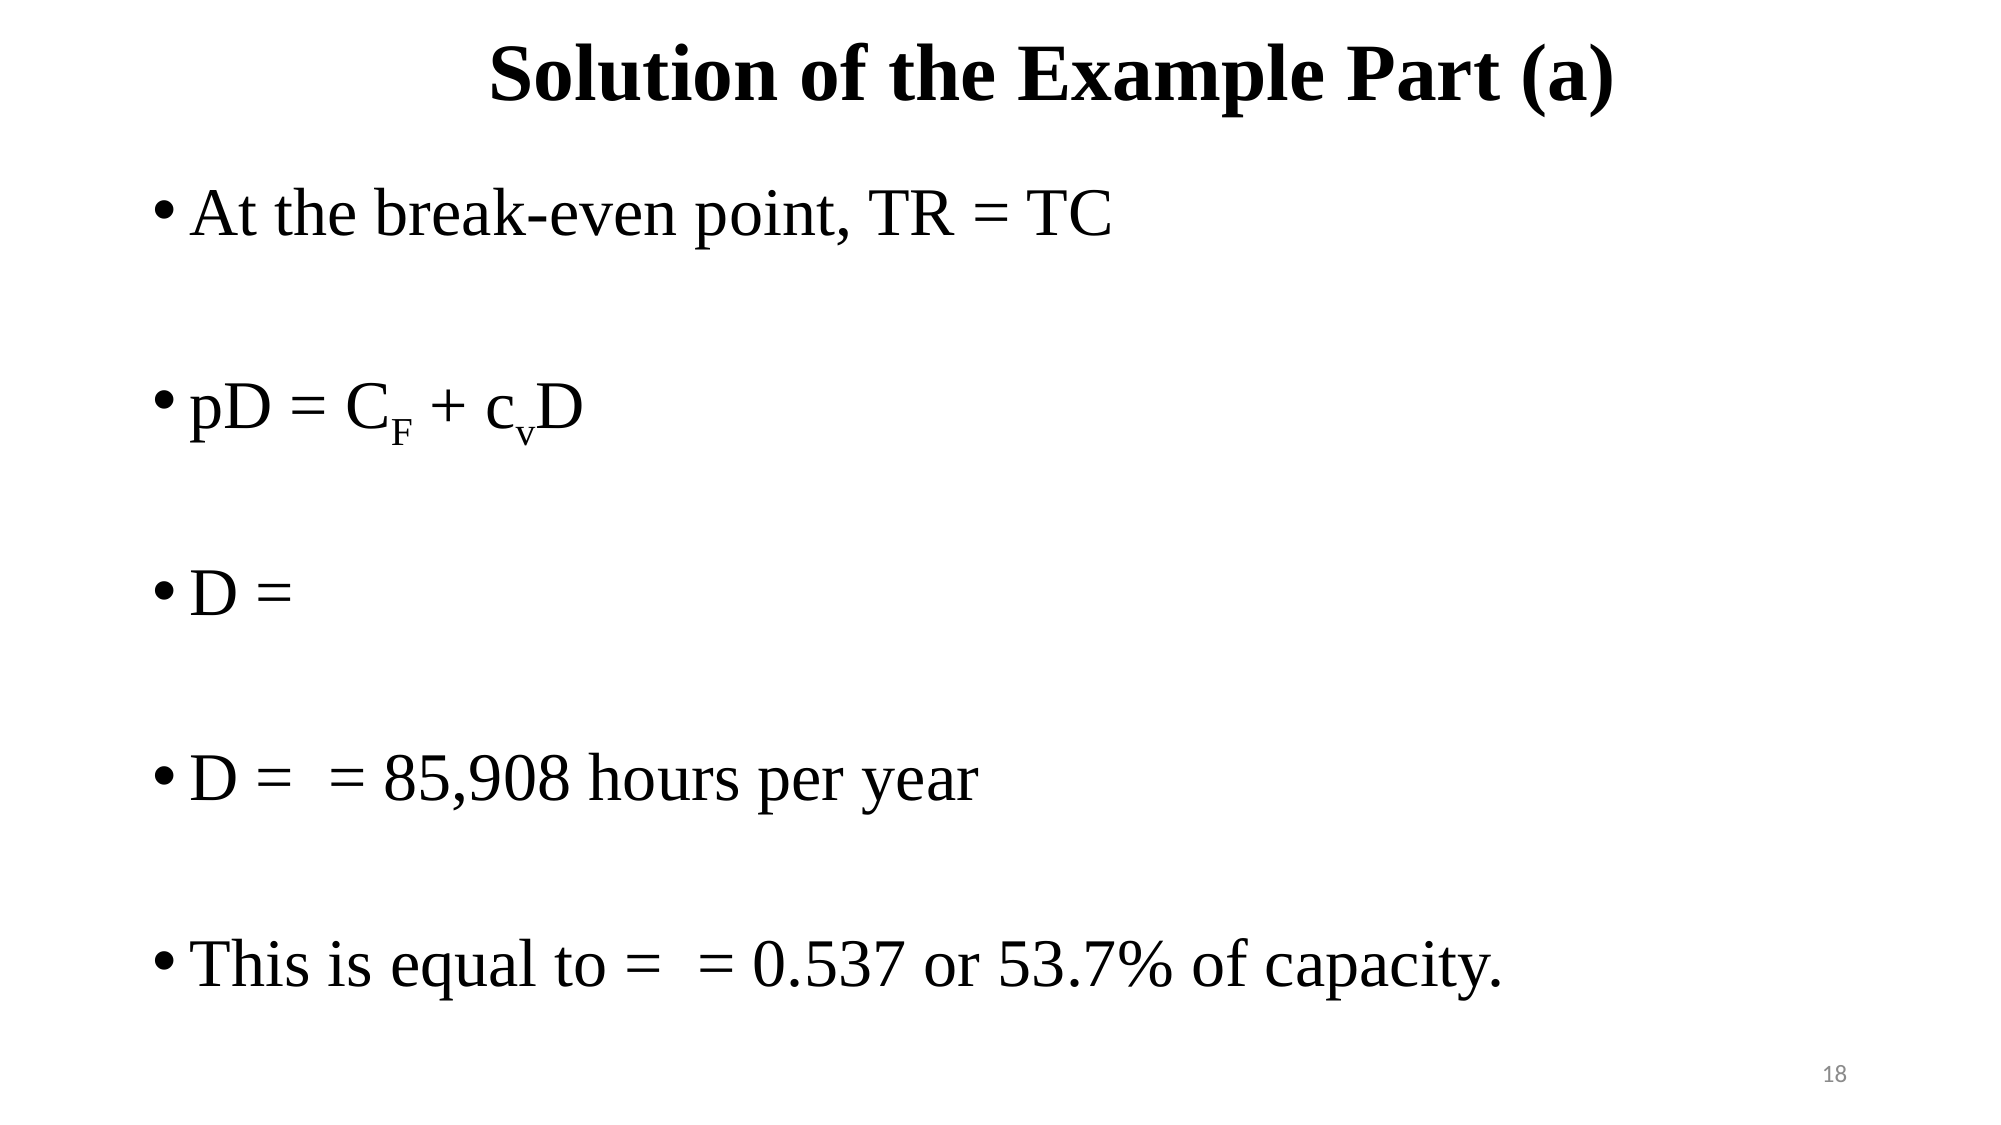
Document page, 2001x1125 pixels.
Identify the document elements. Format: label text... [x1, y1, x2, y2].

slide_number 18 [1412, 1042, 1863, 1103]
title Solution of the Example Part (a) [191, 22, 1916, 126]
